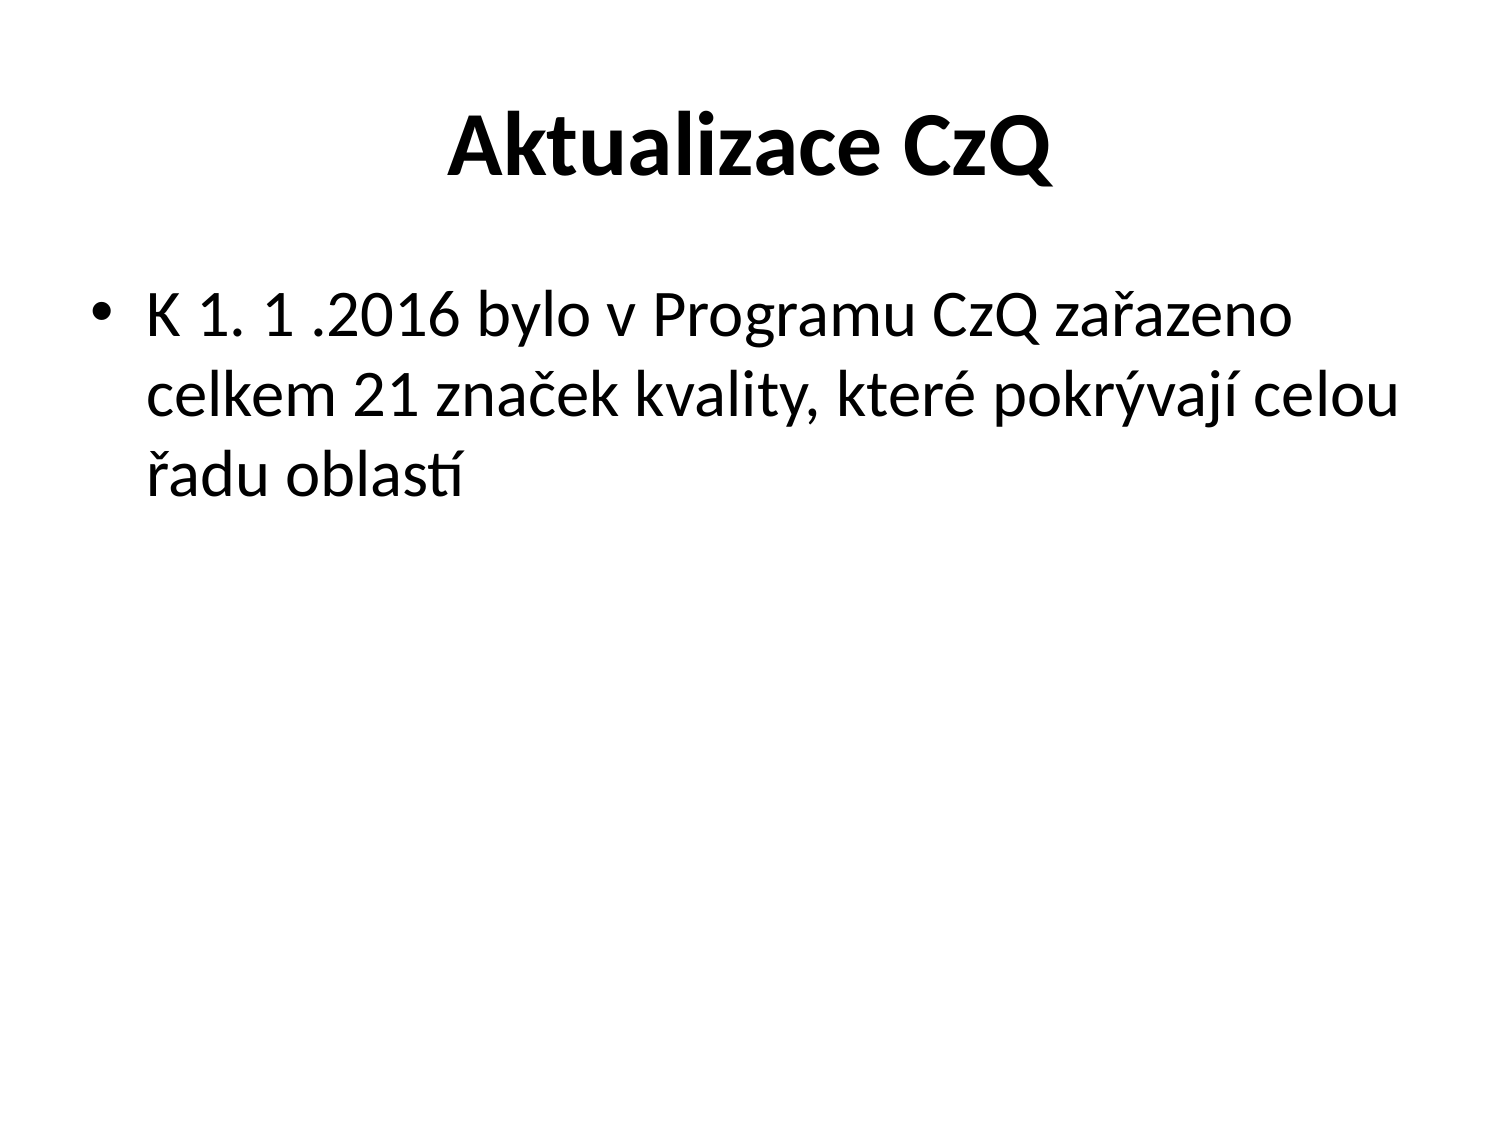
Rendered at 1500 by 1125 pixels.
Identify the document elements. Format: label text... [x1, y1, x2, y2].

list K 1. 1 .2016 bylo v Programu CzQ zařazeno celkem 21 značek kvality, které pokrývají celou řadu oblastí [75, 262, 1425, 1005]
title Aktualizace CzQ [75, 45, 1425, 233]
